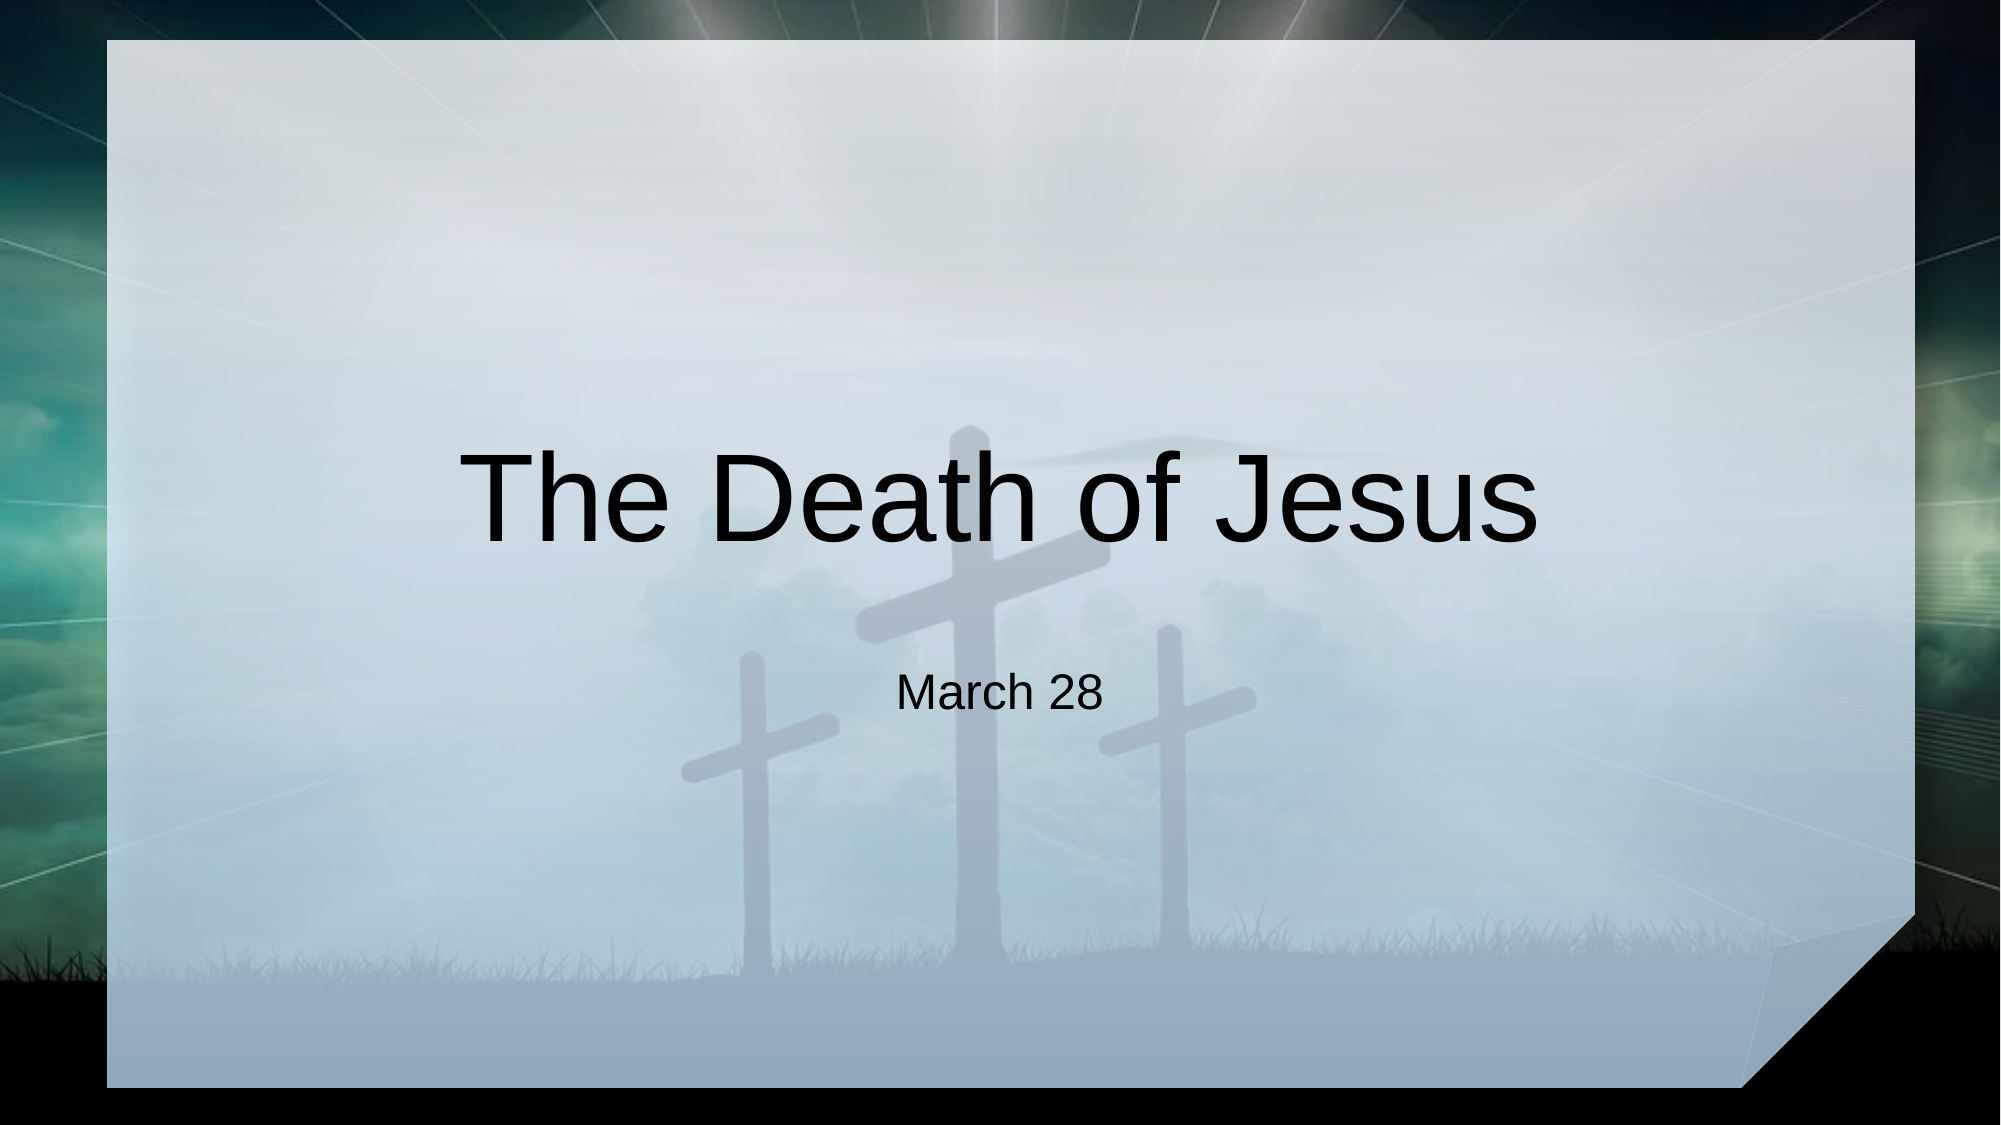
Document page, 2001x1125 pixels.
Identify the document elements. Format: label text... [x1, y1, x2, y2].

picture [0, 0, 2001, 1125]
subtitle March 28 [249, 658, 1750, 863]
title The Death of Jesus [249, 184, 1750, 576]
